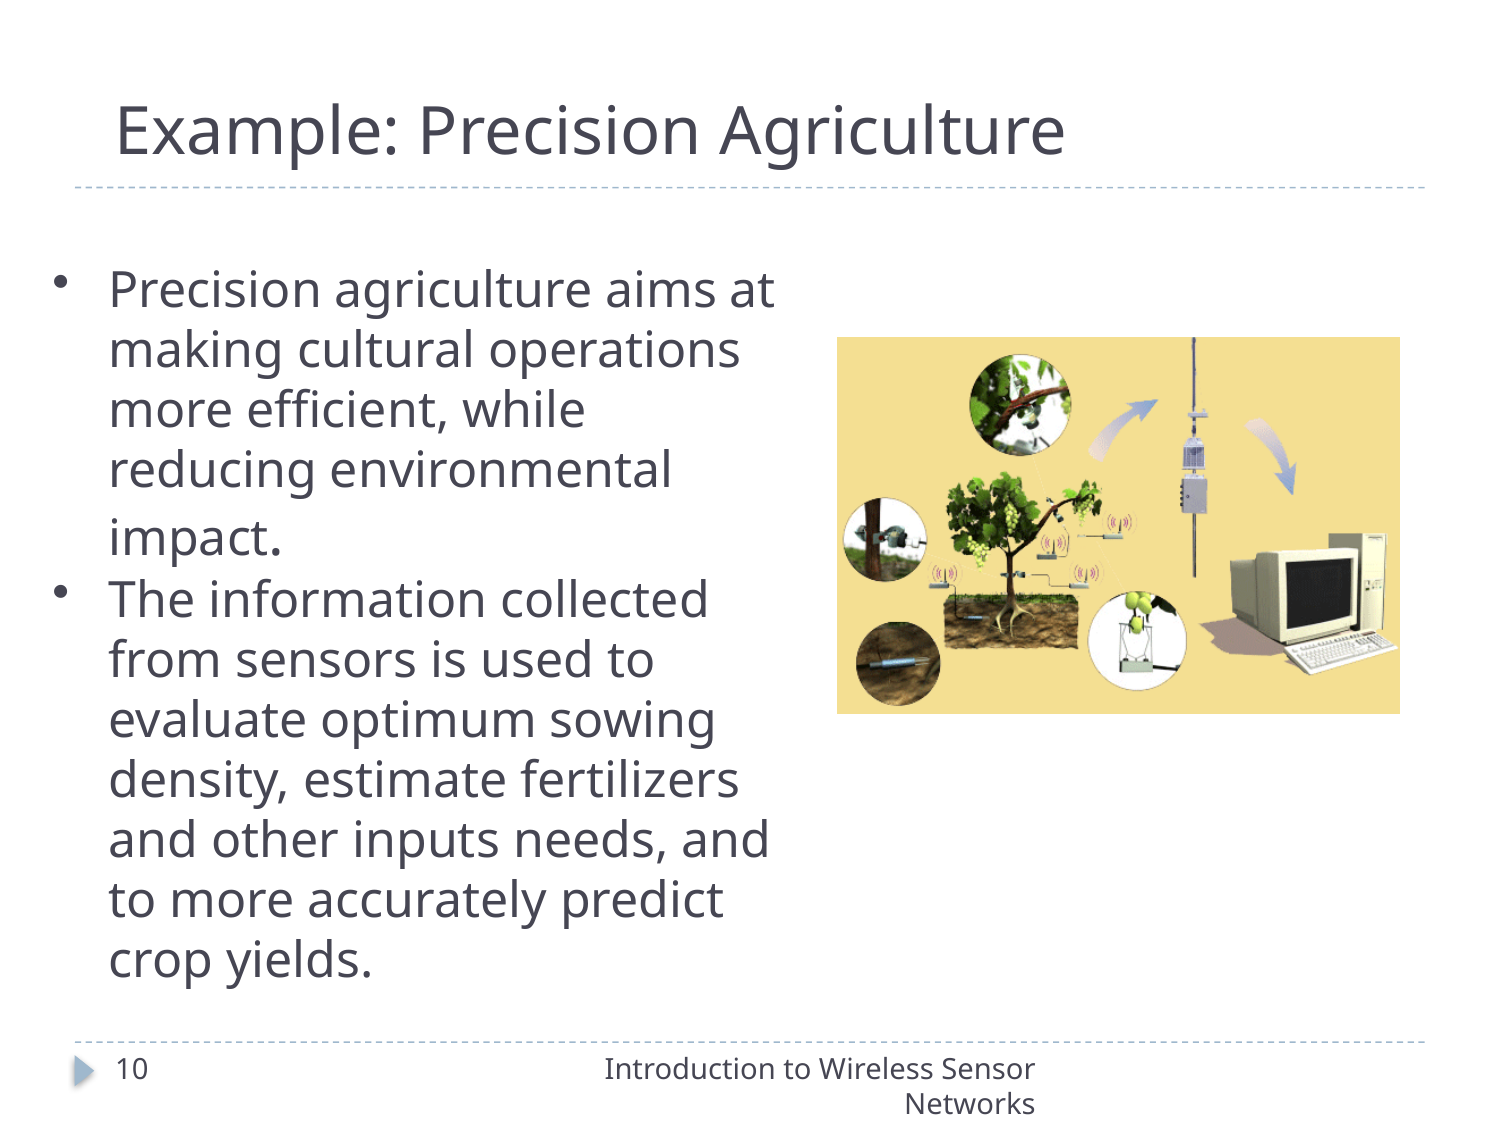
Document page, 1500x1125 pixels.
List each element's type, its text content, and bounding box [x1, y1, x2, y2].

slide_number 10 [100, 1042, 426, 1103]
title Example: Precision Agriculture [99, 0, 1250, 176]
text_box Precision agriculture aims at making cultural operations more efficient, while reducing environmental impact. The information collected from sensors is used to evaluate optimum sowing density, estimate fertilizers and other inputs needs, and to more accurately predict crop yields. [37, 249, 813, 995]
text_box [837, 337, 1401, 714]
footer Introduction to Wireless Sensor Networks [475, 1042, 1051, 1103]
